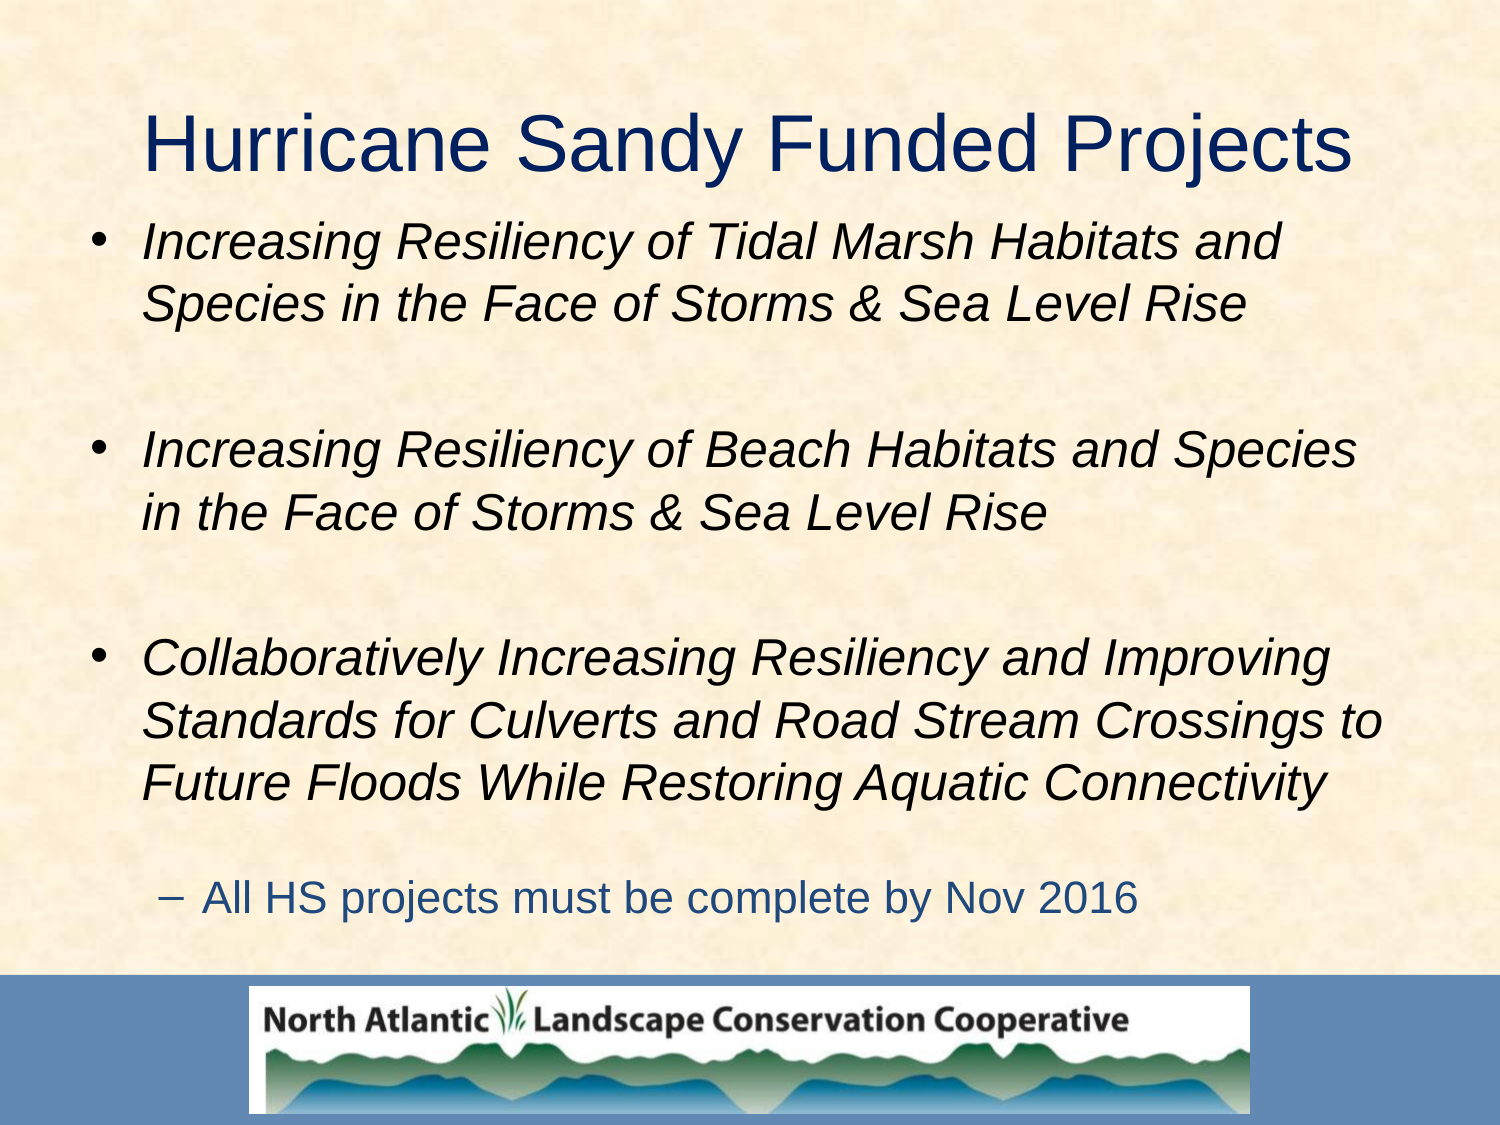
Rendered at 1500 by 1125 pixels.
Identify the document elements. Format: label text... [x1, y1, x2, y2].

picture [249, 986, 1250, 1114]
title Hurricane Sandy Funded Projects [75, 45, 1425, 200]
picture [0, 0, 1500, 974]
list Increasing Resiliency of Tidal Marsh Habitats and Species in the Face of Storms & Sea Level Rise Increasing Resiliency of Beach Habitats and Species in the Face of Storms & Sea Level Rise Collaboratively Increasing Resiliency and Improving Standards for Culverts and Road Stream Crossings to Future Floods While Restoring Aquatic Connectivity All HS projects must be complete by Nov 2016 [75, 200, 1425, 975]
